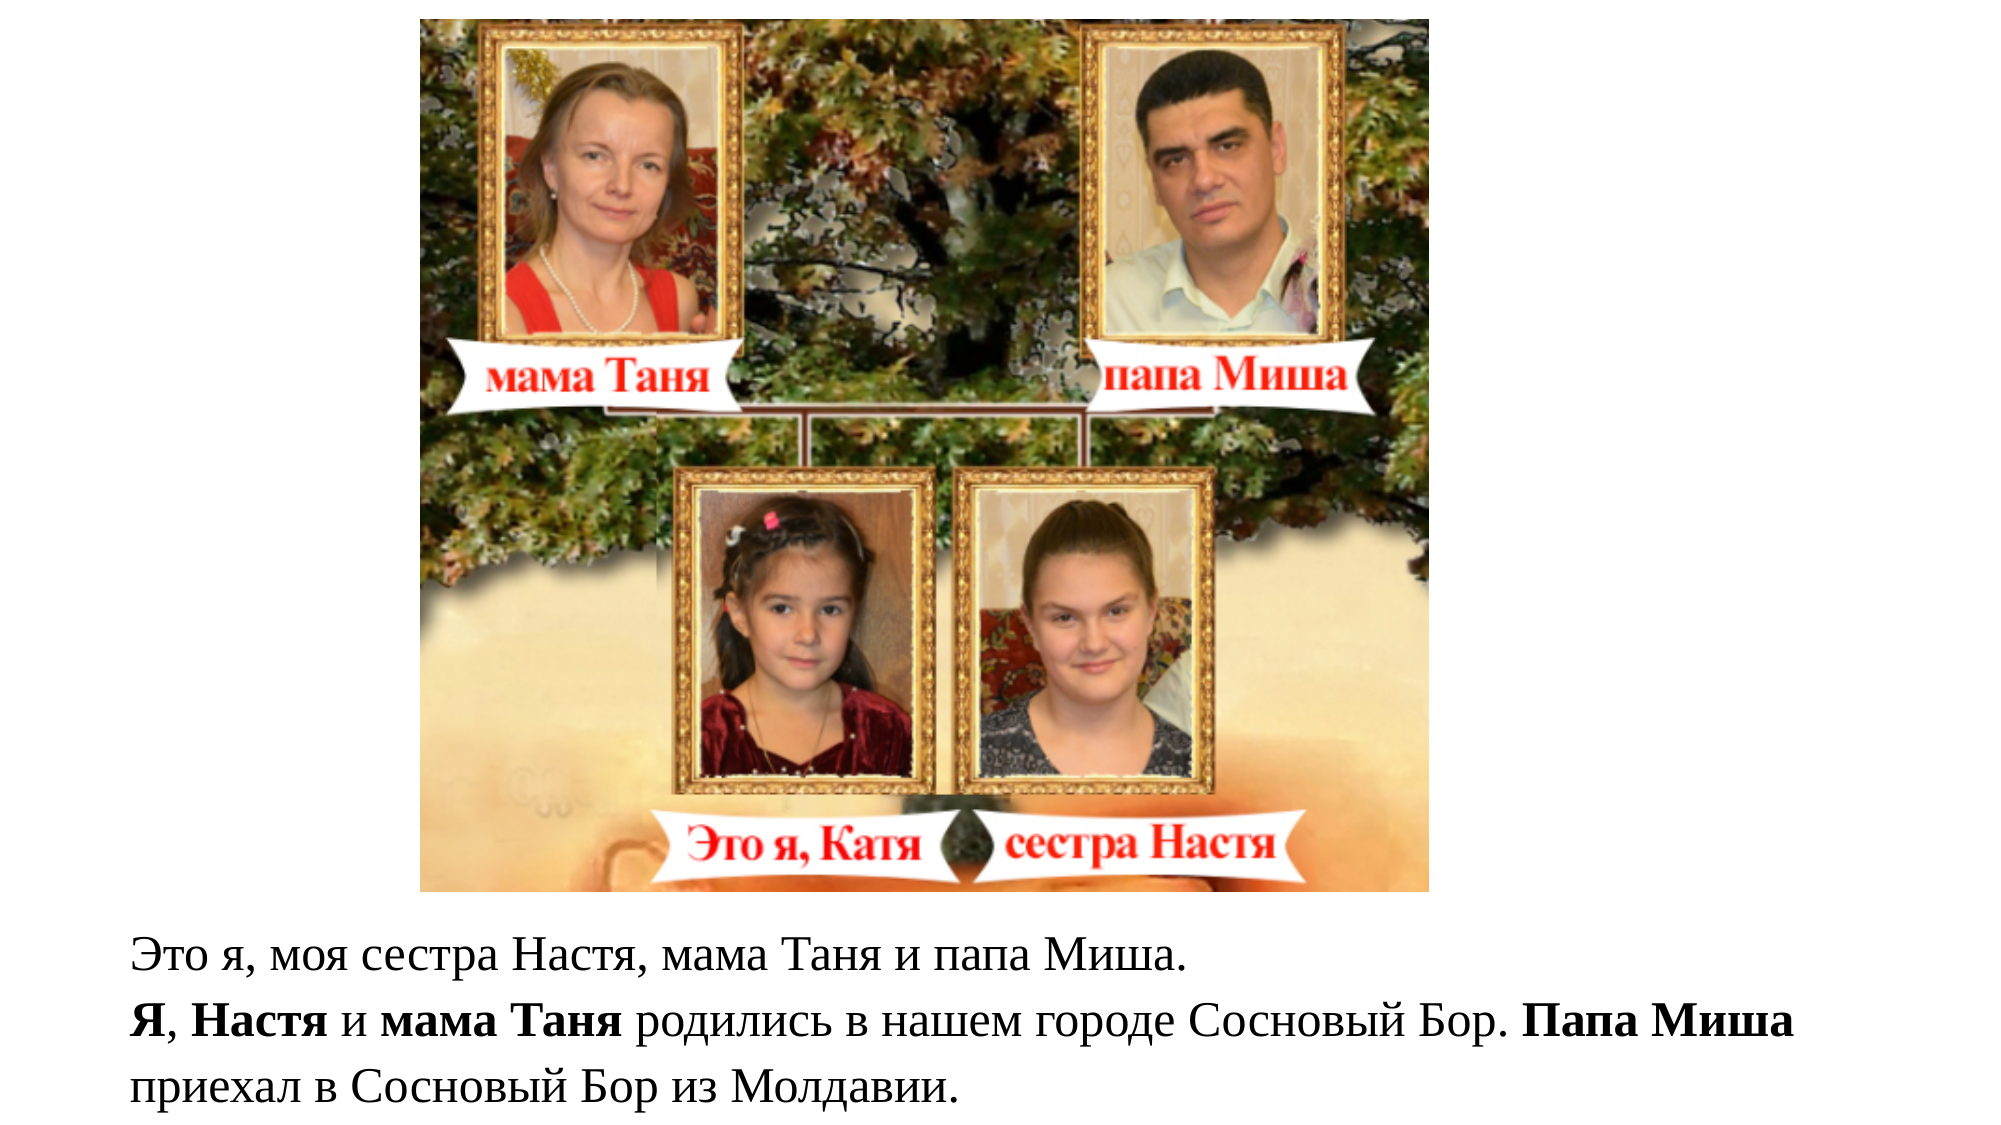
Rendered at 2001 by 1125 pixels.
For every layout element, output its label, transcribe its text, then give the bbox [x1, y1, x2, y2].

picture [420, 19, 1429, 892]
list Это я, моя сестра Настя, мама Таня и папа Миша. Я, Настя и мама Таня родились в нашем городе Сосновый Бор. Папа Миша приехал в Сосновый Бор из Молдавии. [115, 906, 1841, 1091]
